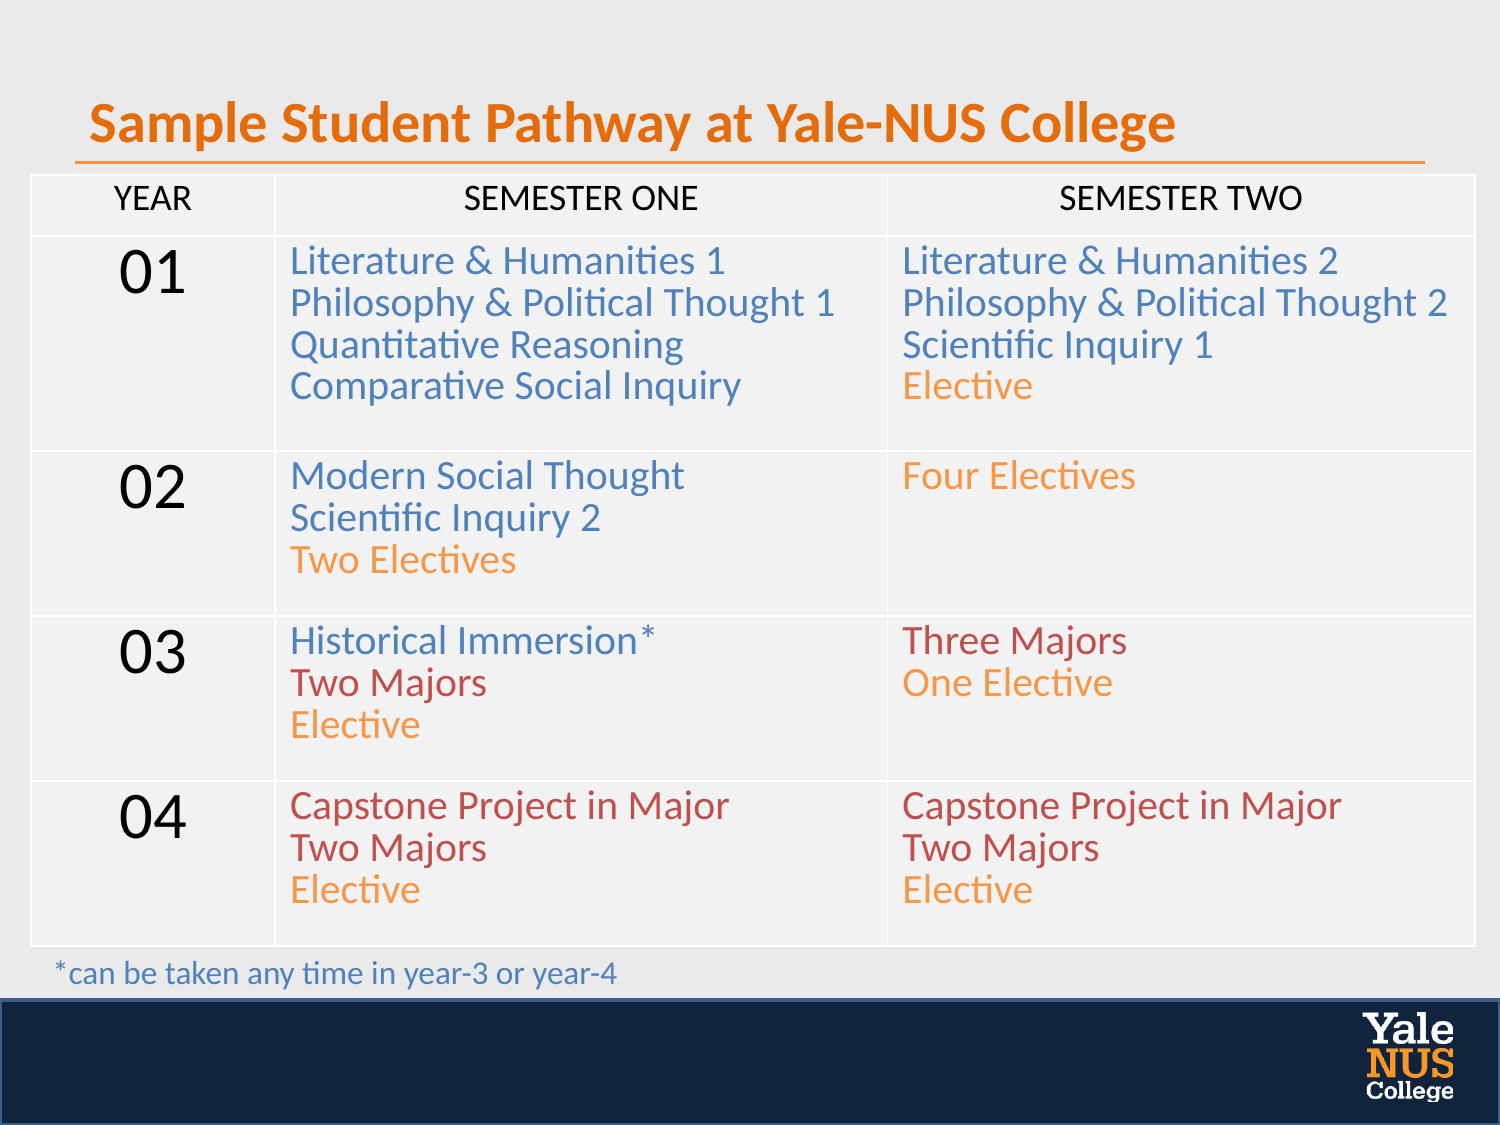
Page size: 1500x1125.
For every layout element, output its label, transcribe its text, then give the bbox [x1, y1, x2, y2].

table_cell Modern Social Thought Scientific Inquiry 2 Two Electives [276, 452, 887, 615]
table_cell Four Electives [888, 452, 1474, 615]
table_header SEMESTER TWO [888, 176, 1474, 235]
table_cell 01 [32, 237, 274, 450]
table_cell 03 [32, 617, 274, 780]
table_cell Three Majors One Elective [888, 617, 1474, 780]
table_cell Historical Immersion* Two Majors Elective [276, 617, 887, 780]
table_cell 02 [32, 452, 274, 615]
text_box Sample Student Pathway at Yale-NUS College [75, 76, 1375, 162]
table_cell Literature & Humanities 2 Philosophy & Political Thought 2 Scientific Inquiry 1 Elective [888, 237, 1474, 450]
table_cell 04 [32, 782, 274, 945]
table_cell Literature & Humanities 1 Philosophy & Political Thought 1 Quantitative Reasoning Comparative Social Inquiry [276, 237, 887, 450]
text_box [0, 998, 1500, 1125]
table_header SEMESTER ONE [276, 176, 887, 235]
picture [1362, 1012, 1454, 1102]
table_cell Capstone Project in Major Two Majors Elective [888, 782, 1474, 945]
table_cell Capstone Project in Major Two Majors Elective [276, 782, 887, 945]
text_box *can be taken any time in year-3 or year-4 [37, 944, 713, 1000]
table_header YEAR [32, 176, 274, 235]
